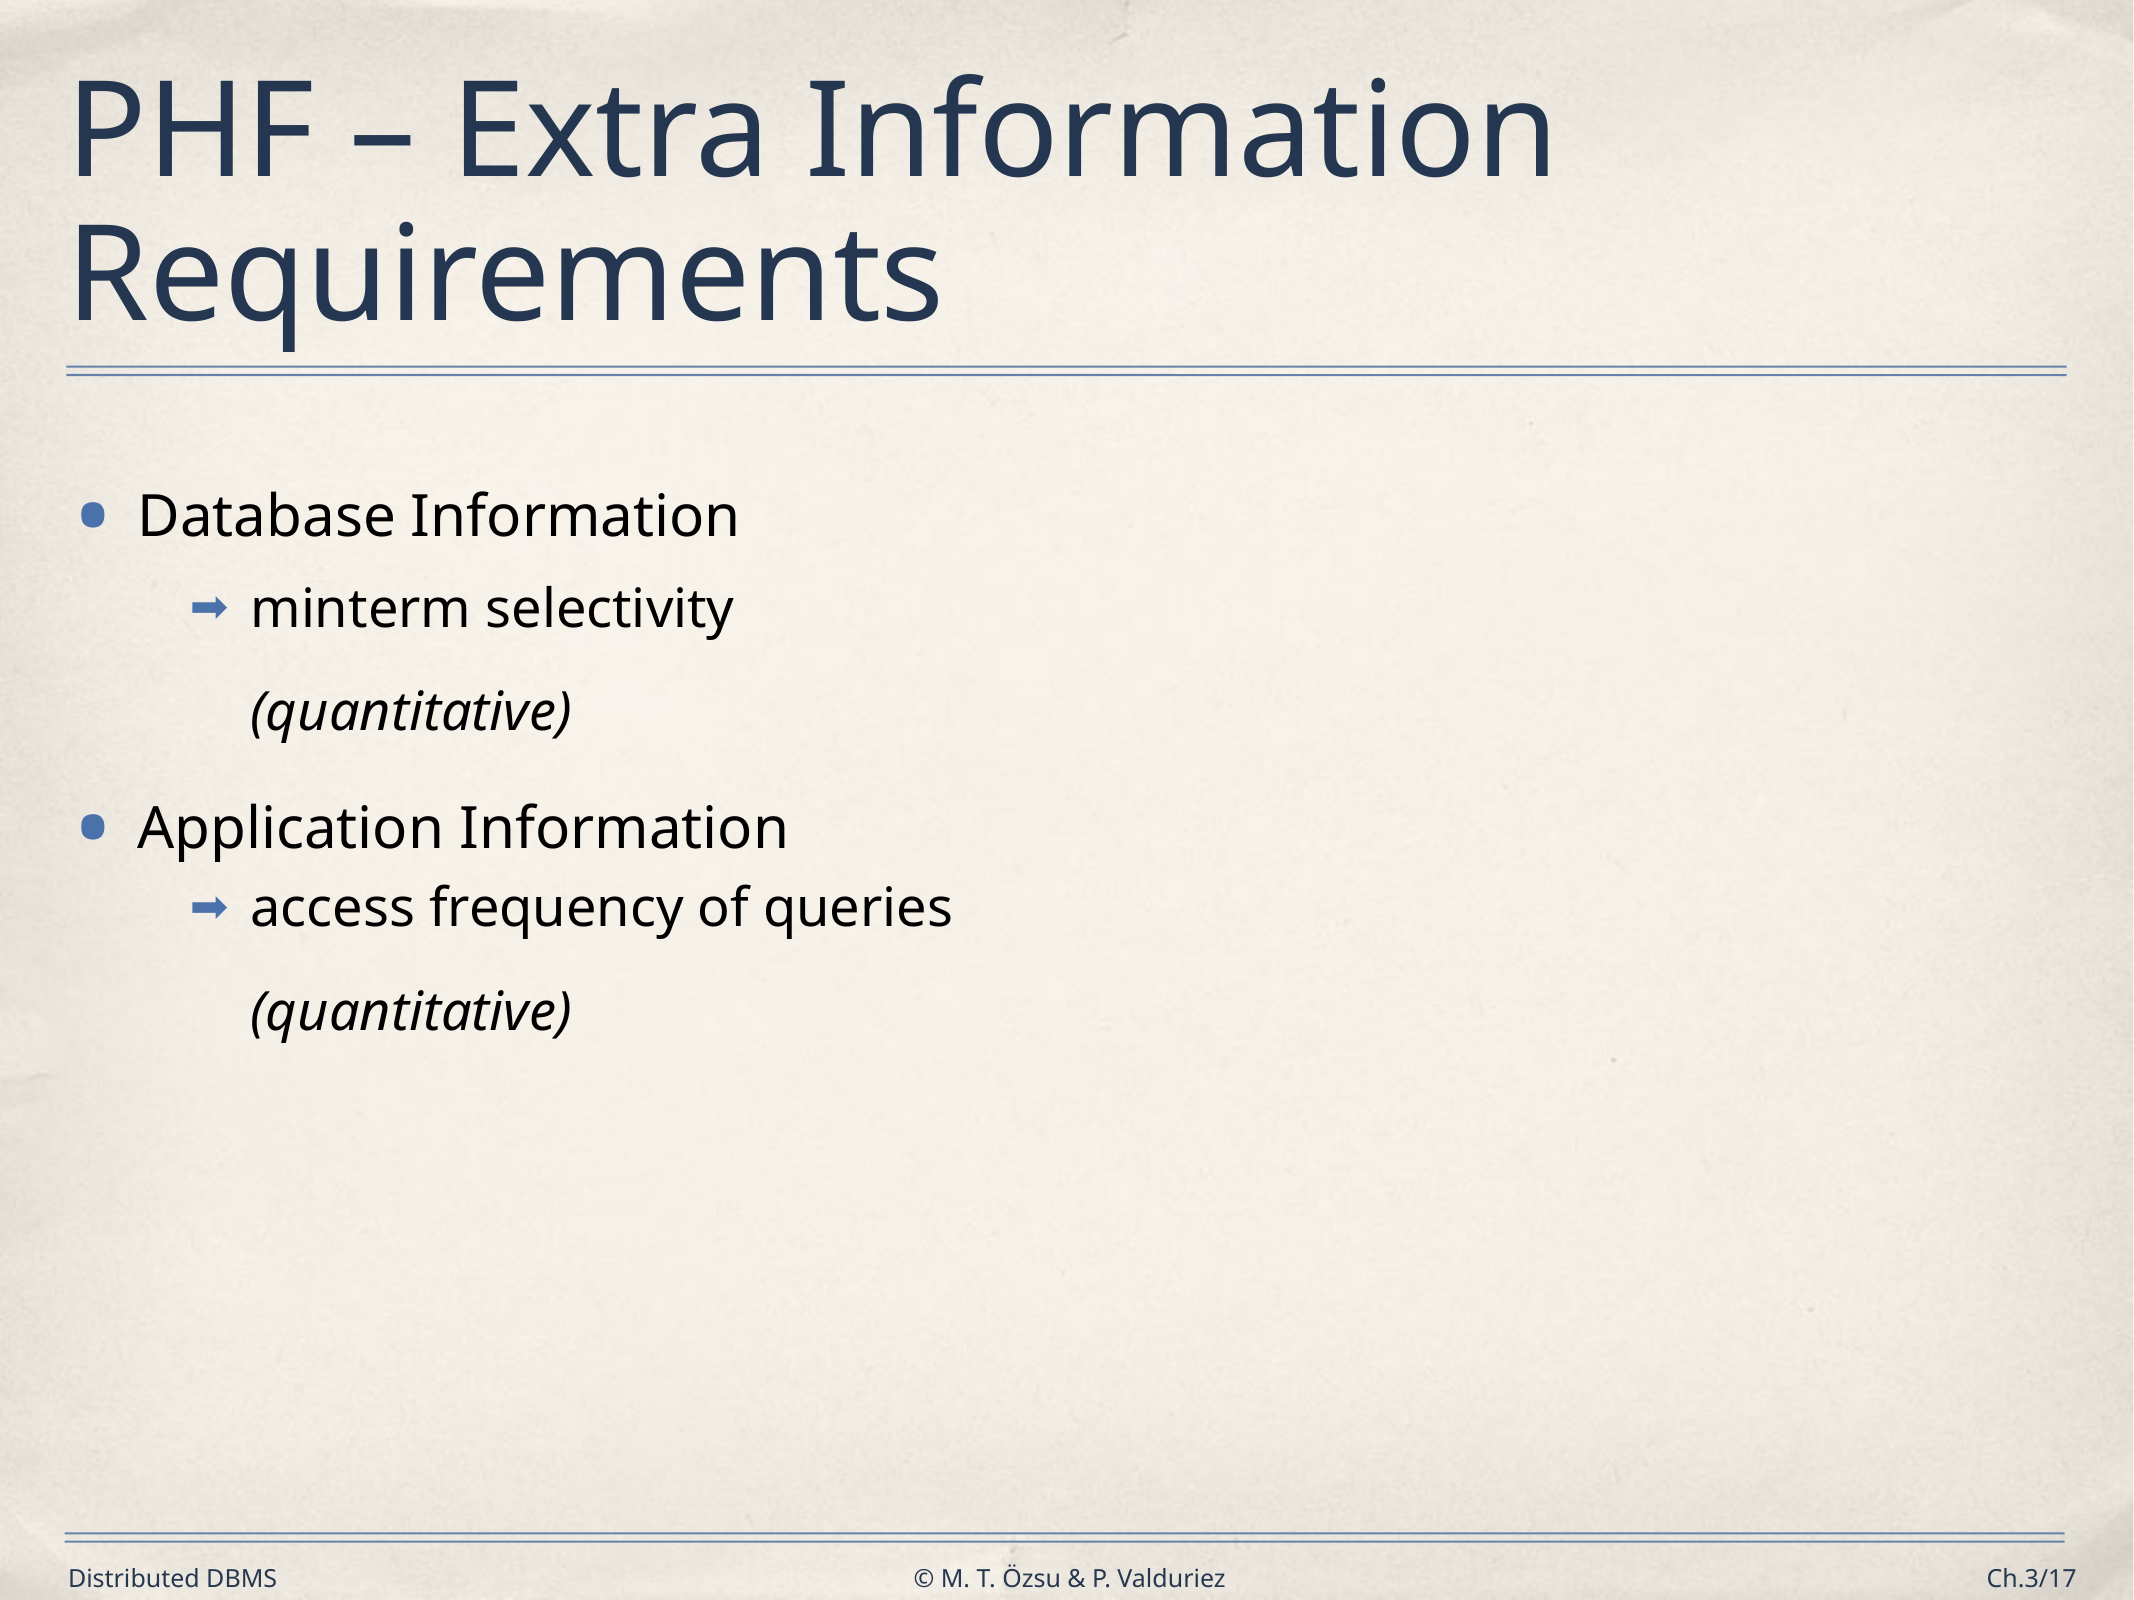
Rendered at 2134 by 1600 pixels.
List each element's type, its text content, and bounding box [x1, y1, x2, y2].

title PHF – Extra Information Requirements [58, 72, 2075, 338]
picture [0, 0, 2134, 1600]
list Database Information minterm selectivity (quantitative) Application Information access frequency of queries (quantitative) [68, 483, 2051, 1293]
